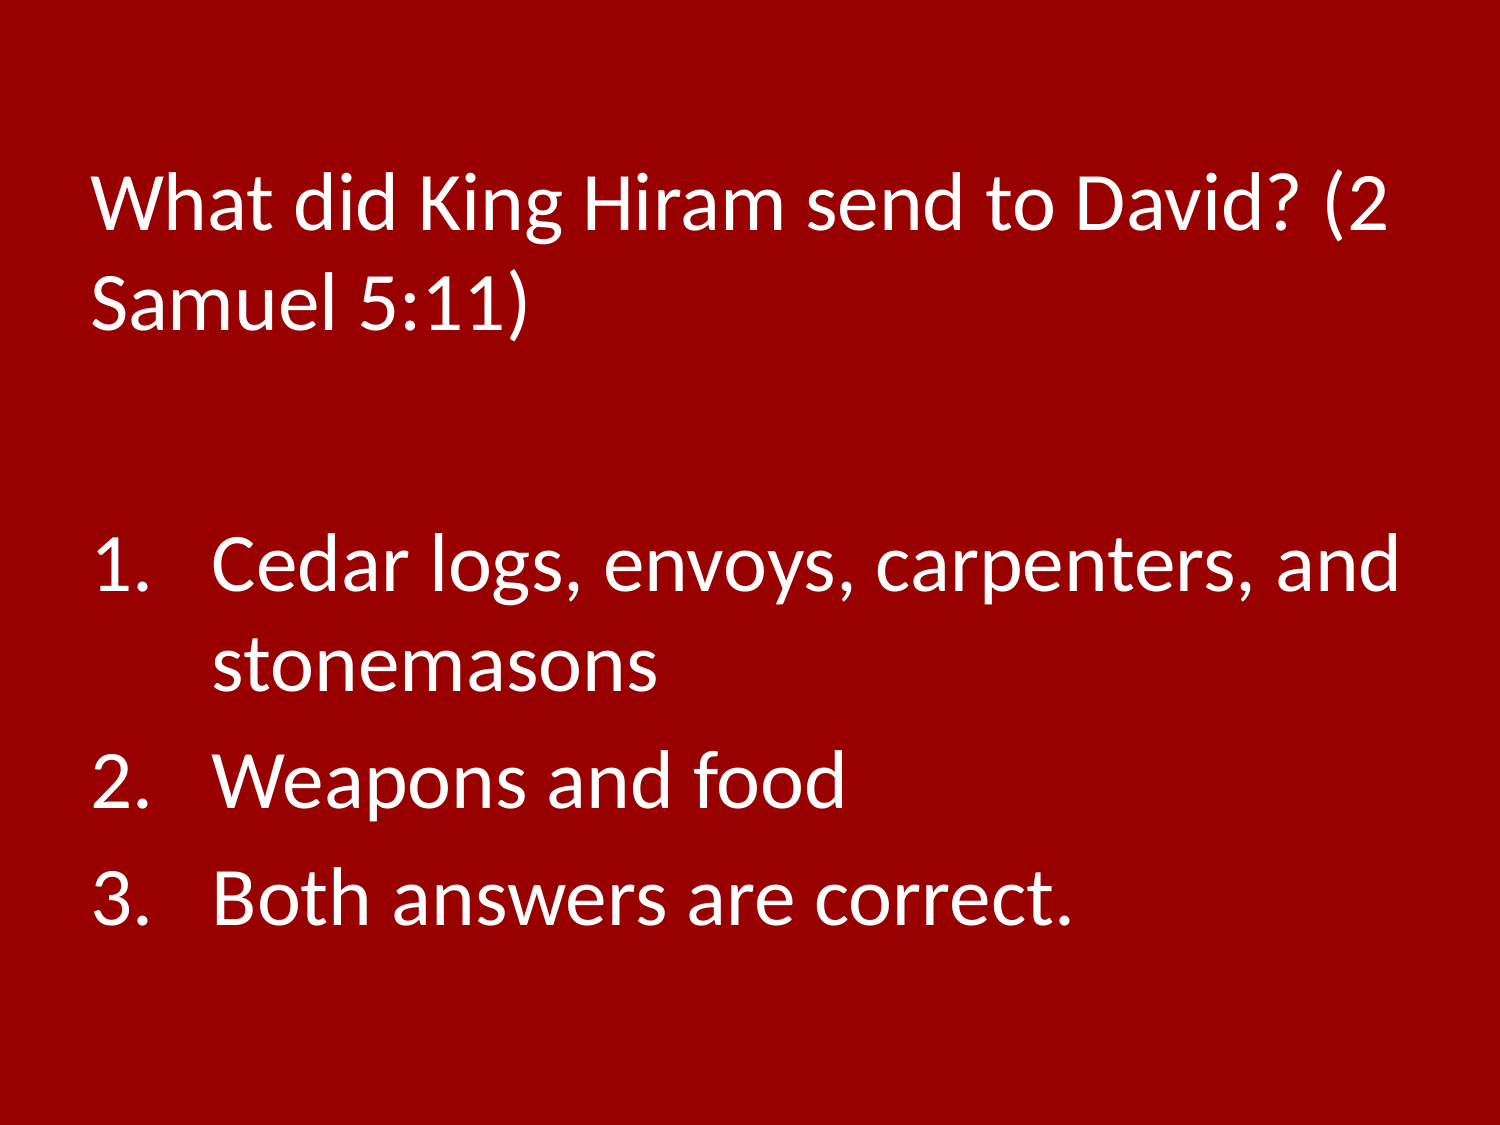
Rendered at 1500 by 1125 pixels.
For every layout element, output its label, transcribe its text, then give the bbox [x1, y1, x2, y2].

title What did King Hiram send to David? (2 Samuel 5:11) [75, 45, 1425, 450]
list Cedar logs, envoys, carpenters, and stonemasons Weapons and food Both answers are correct. [75, 501, 1425, 1005]
